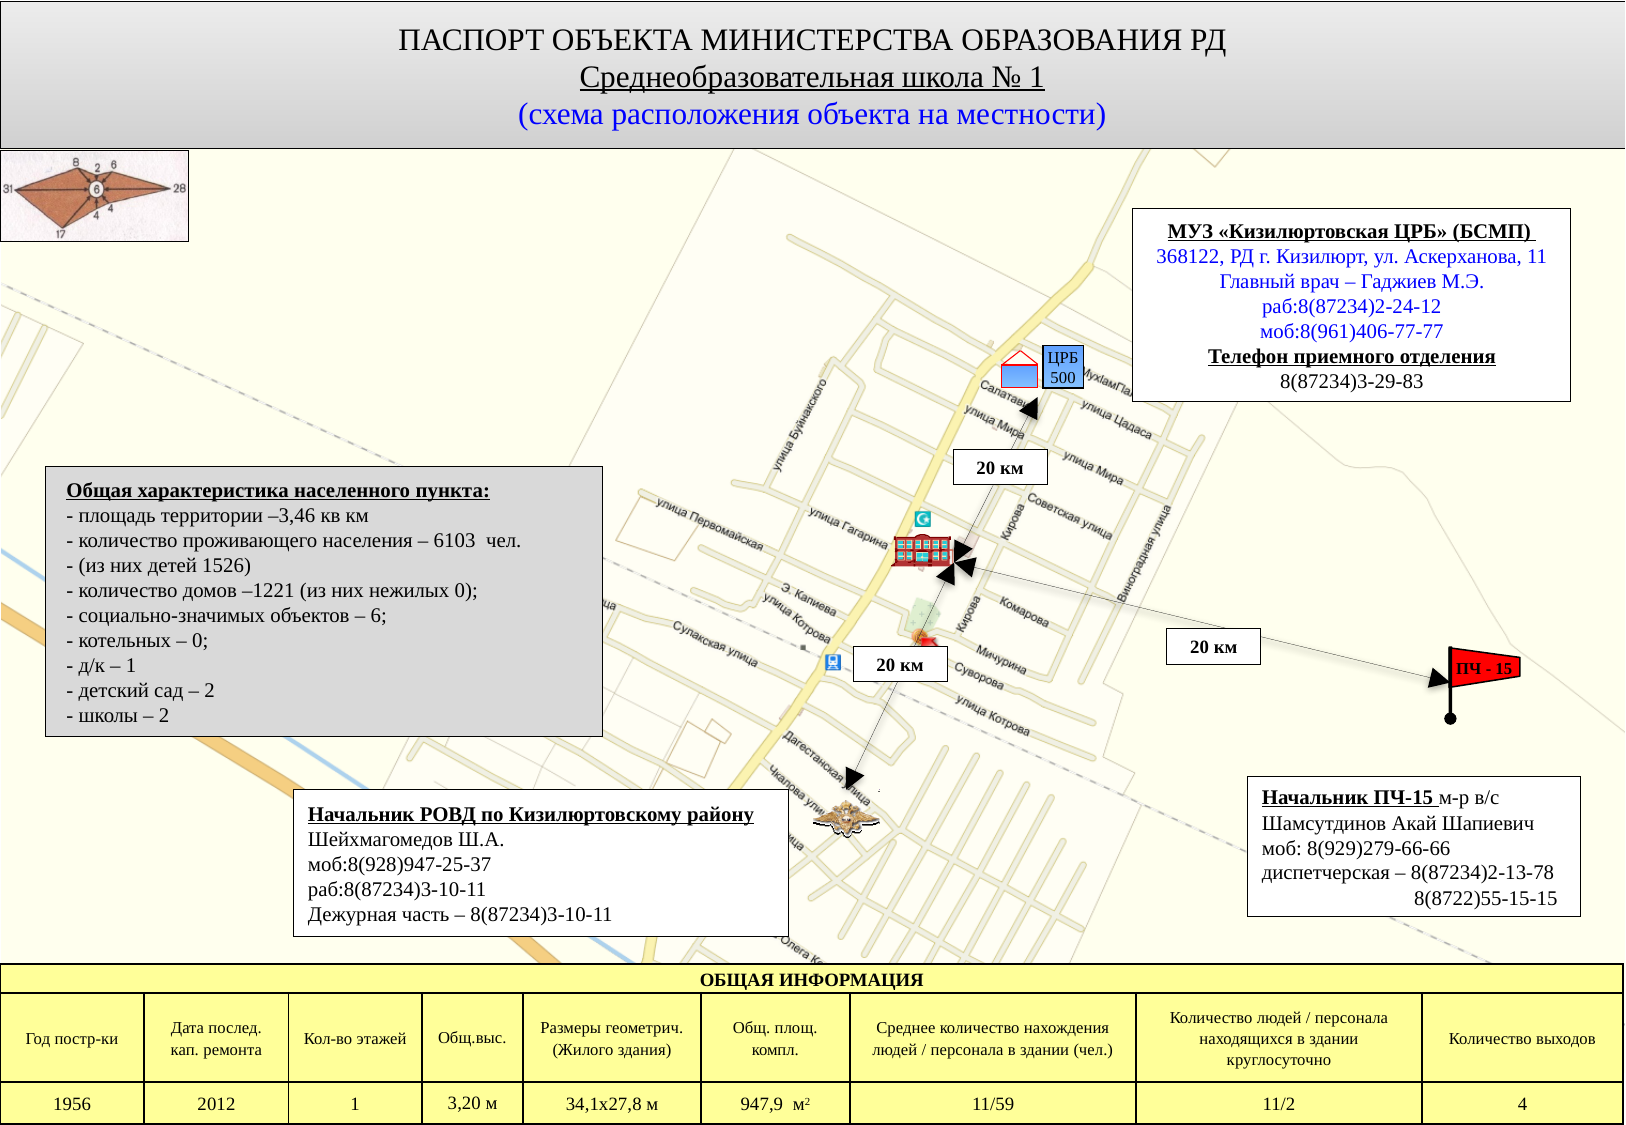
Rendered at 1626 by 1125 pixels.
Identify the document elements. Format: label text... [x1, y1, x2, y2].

table_cell 2012 [145, 1083, 288, 1123]
table_cell 1 [289, 1083, 421, 1123]
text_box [890, 533, 951, 567]
table_cell 947,9 м2 [702, 1083, 849, 1123]
picture [0, 148, 1625, 1073]
text_box ПАСПОРТ ОБЪЕКТА МИНИСТЕРСТВА ОБРАЗОВАНИЯ РД Среднеобразовательная школа № 1 (схема расположения объекта на местности) [0, 1, 1625, 148]
table_cell 11/59 [851, 1083, 1135, 1123]
table_cell 34,1х27,8 м [524, 1083, 700, 1123]
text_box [960, 562, 1451, 719]
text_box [845, 562, 955, 790]
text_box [954, 396, 1038, 563]
table_cell 3,20 м [423, 1083, 522, 1123]
table_cell 1956 [1, 1083, 143, 1123]
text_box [1001, 344, 1084, 389]
table_cell 4 [1423, 1083, 1622, 1123]
table_cell 11/2 [1137, 1083, 1421, 1123]
